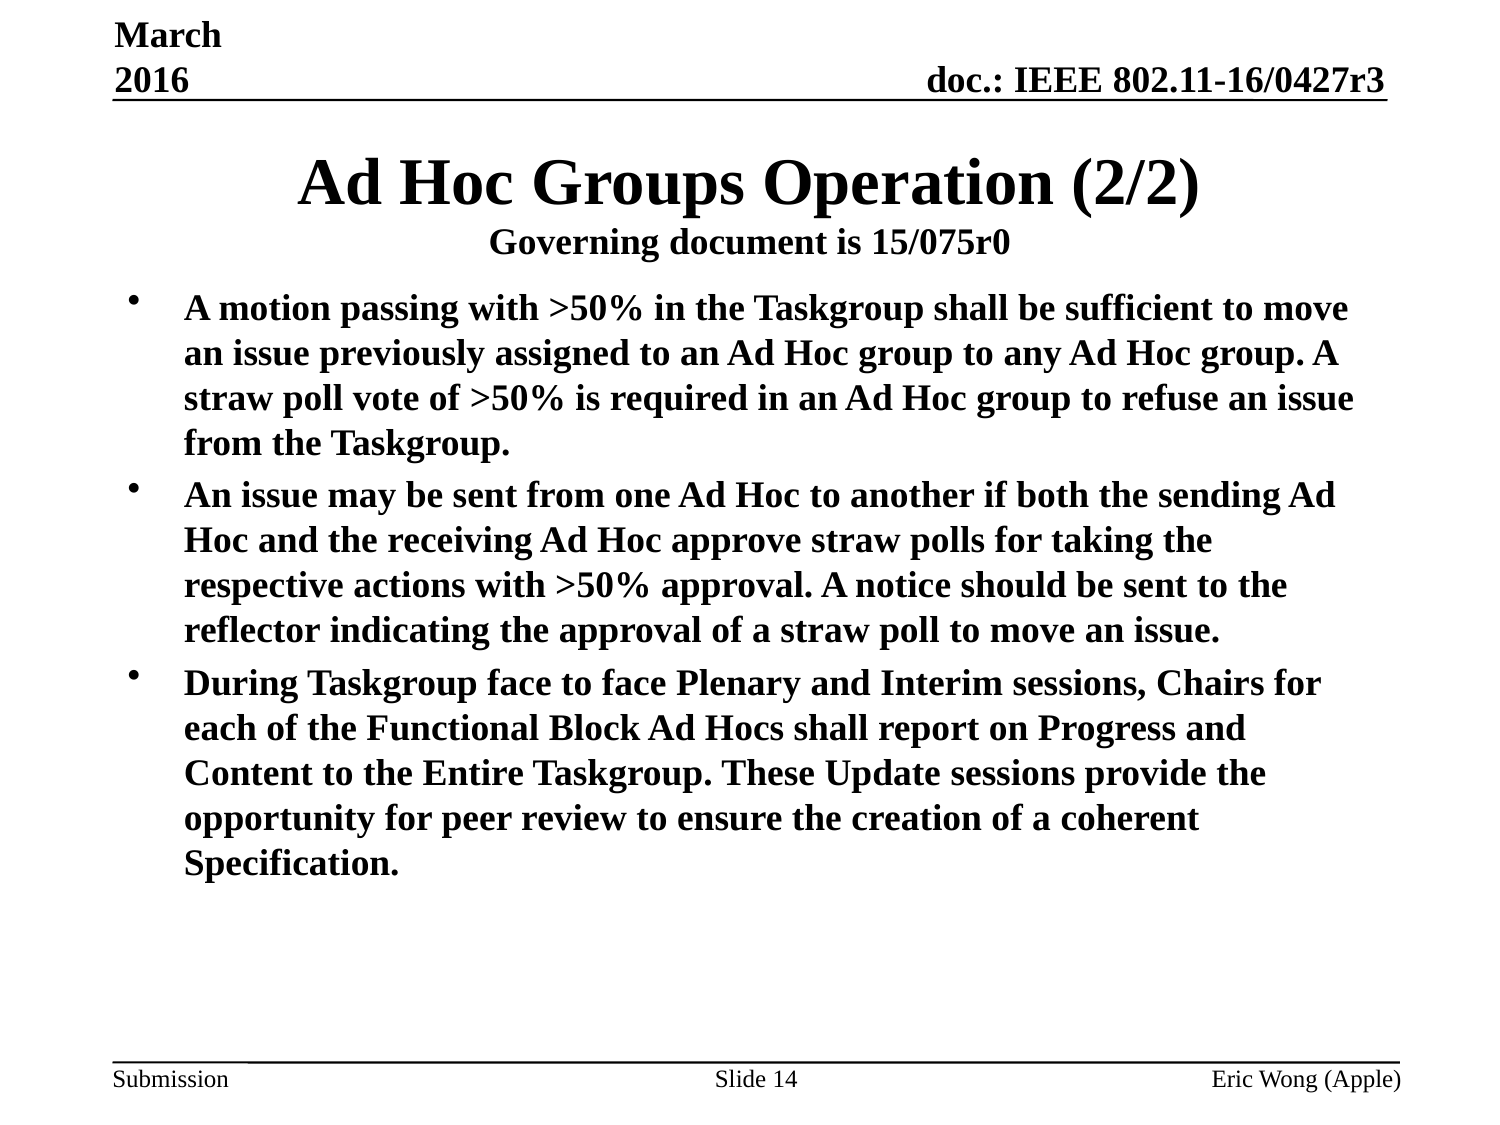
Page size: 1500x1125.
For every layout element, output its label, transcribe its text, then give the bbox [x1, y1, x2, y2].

slide_number Slide 14 [712, 1061, 800, 1093]
footer Eric Wong (Apple) [1122, 1061, 1402, 1093]
list A motion passing with >50% in the Taskgroup shall be sufficient to move an issue previously assigned to an Ad Hoc group to any Ad Hoc group. A straw poll vote of >50% is required in an Ad Hoc group to refuse an issue from the Taskgroup. An issue may be sent from one Ad Hoc to another if both the sending Ad Hoc and the receiving Ad Hoc approve straw polls for taking the respective actions with >50% approval. A notice should be sent to the reflector indicating the approval of a straw poll to move an issue. During Taskgroup face to face Plenary and Interim sessions, Chairs for each of the Functional Block Ad Hocs shall report on Progress and Content to the Entire Taskgroup. These Update sessions provide the opportunity for peer review to ensure the creation of a coherent Specification. [112, 275, 1388, 950]
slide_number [114, 54, 265, 101]
title Ad Hoc Groups Operation (2/2) Governing document is 15/075r0 [112, 112, 1388, 275]
